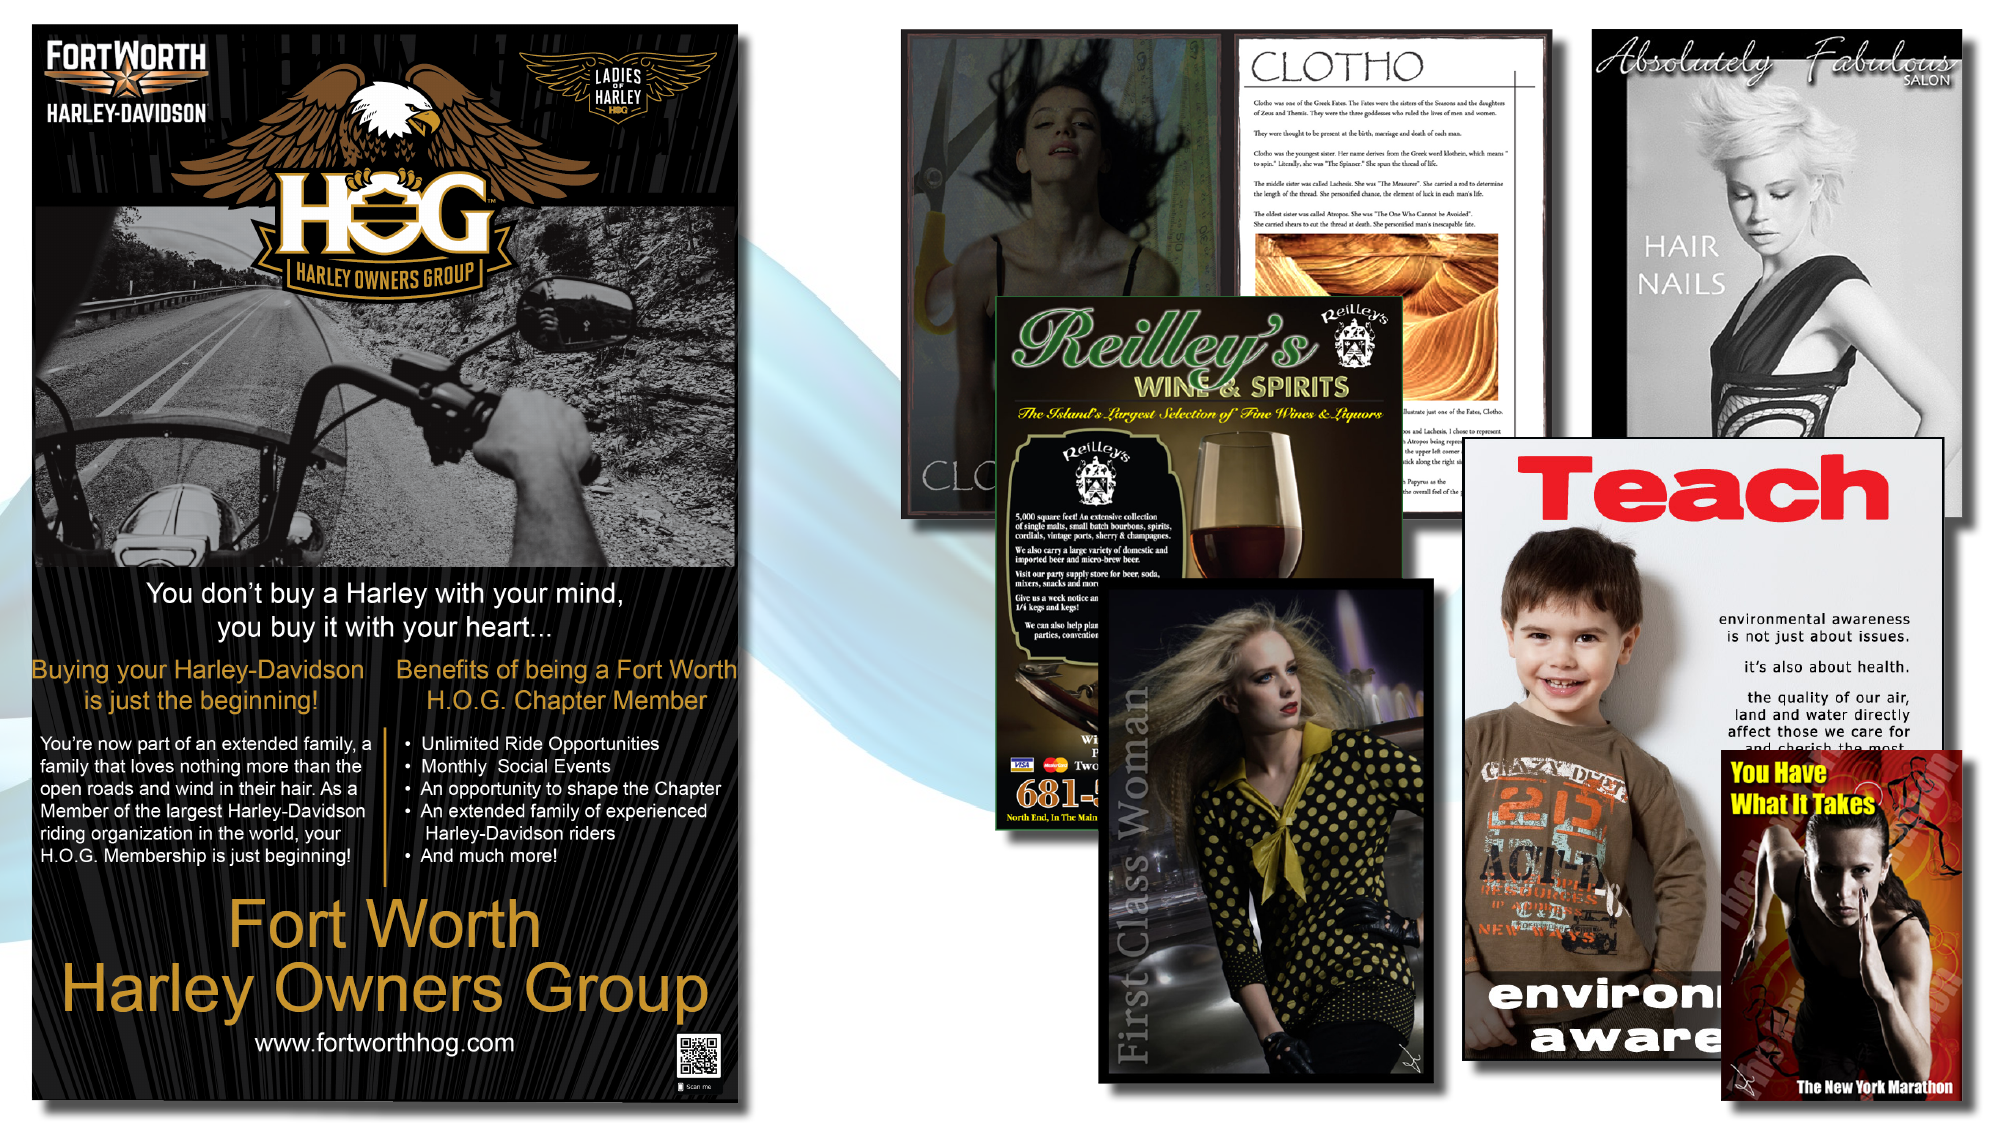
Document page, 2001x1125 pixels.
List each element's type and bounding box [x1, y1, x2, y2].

picture [18, 14, 749, 1109]
picture [882, 11, 1985, 1114]
